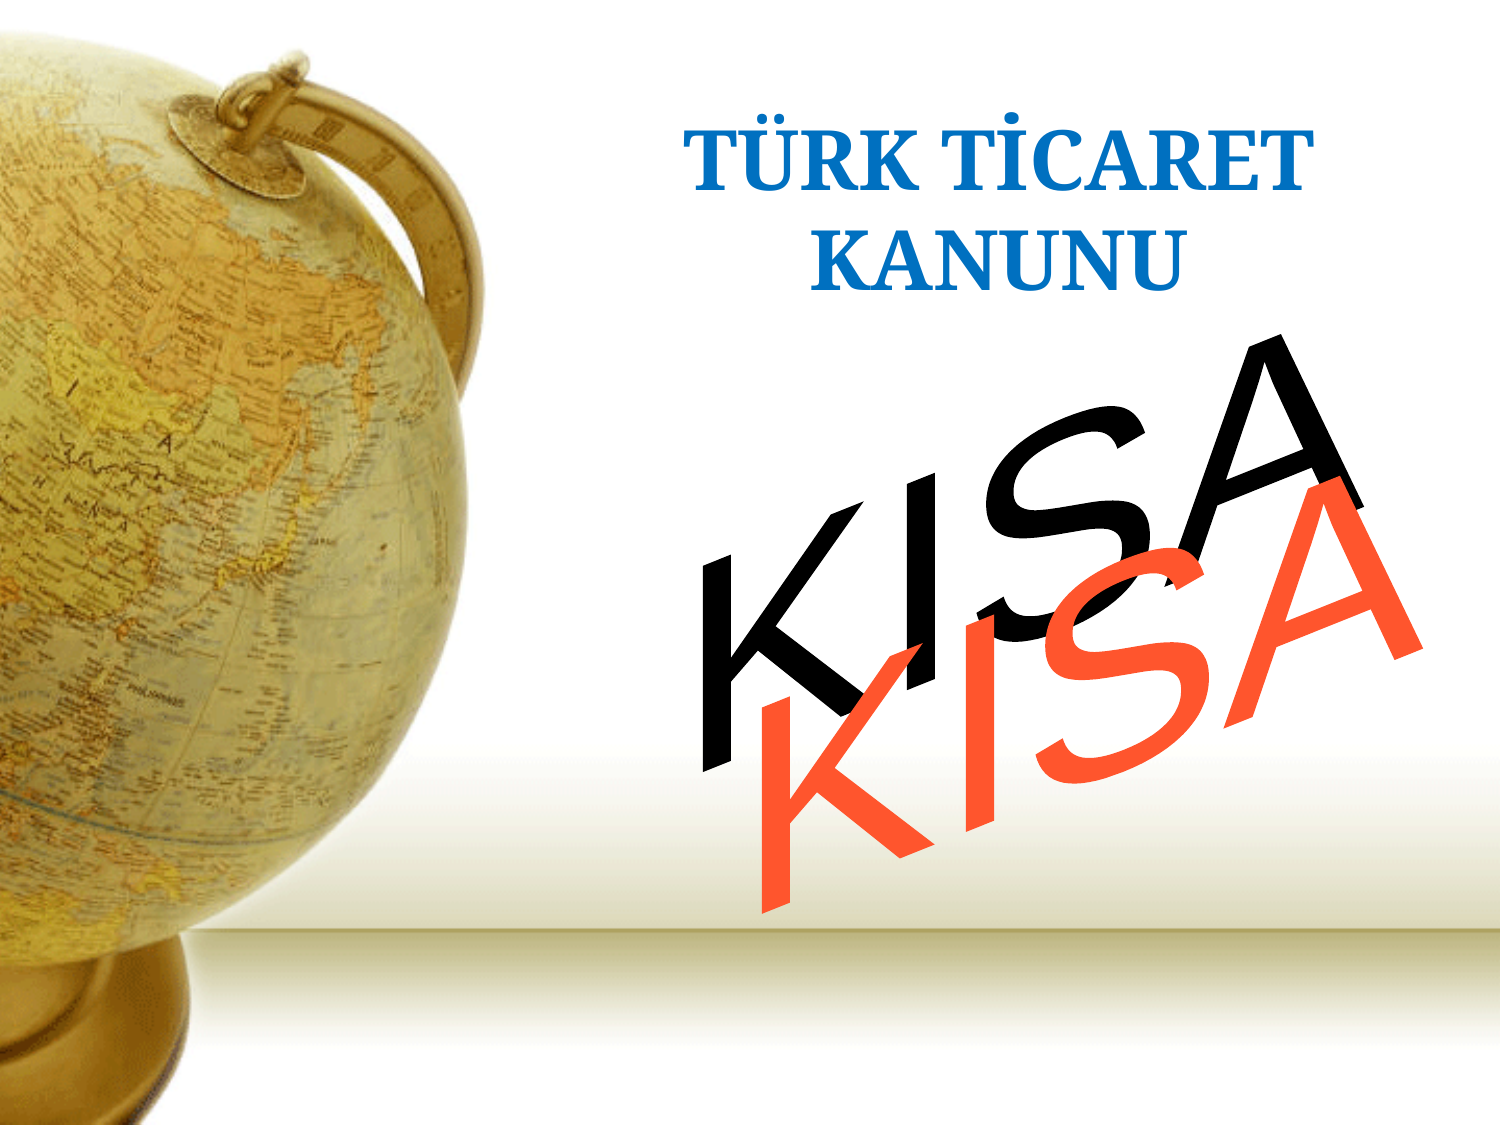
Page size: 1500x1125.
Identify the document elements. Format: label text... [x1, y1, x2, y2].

title TÜRK TİCARET KANUNU [560, 42, 1438, 315]
picture [0, 0, 1500, 1125]
